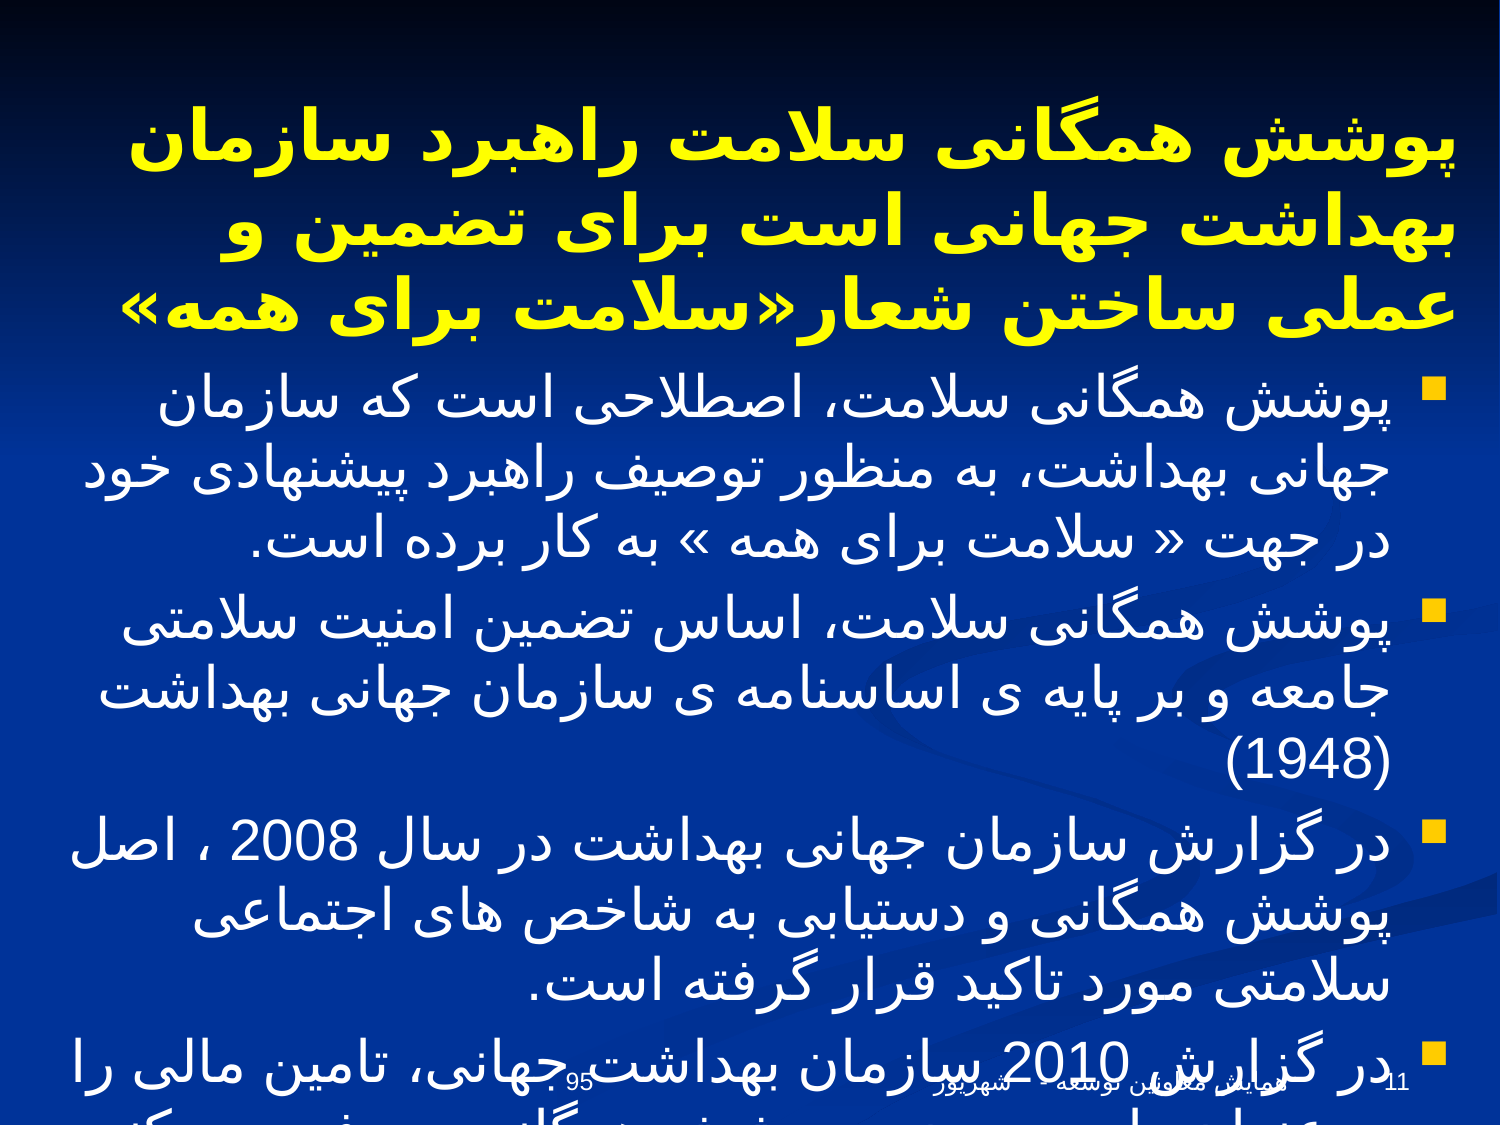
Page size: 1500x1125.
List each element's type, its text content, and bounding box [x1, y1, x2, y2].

list پوشش همگانی سلامت، اصطلاحی است که سازمان جهانی بهداشت، به منظور توصیف راهبرد پیشنهادی خود در جهت « سلامت برای همه » به کار برده است. پوشش همگانی سلامت، اساس تضمین امنیت سلامتی جامعه و بر پایه ی اساسنامه ی سازمان جهانی بهداشت (1948) در گزارش سازمان جهانی بهداشت در سال 2008 ، اصل پوشش همگانی و دستیابی به شاخص های اجتماعی سلامتی مورد تاکید قرار گرفته است. در گزارش 2010 سازمان بهداشت جهانی، تامین مالی را به عنوان راه رسیدن به پوشش همگانی معرفی می کند [11, 351, 1466, 1067]
title پوشش همگانی سلامت راهبرد سازمان بهداشت جهانی است برای تضمین و عملی ساختن شعار‌«سلامت برای همه» [11, 58, 1477, 376]
slide_number 11 [1074, 1024, 1426, 1104]
footer همایش معاونین توسعه - شهریور 95 [512, 1024, 988, 1104]
